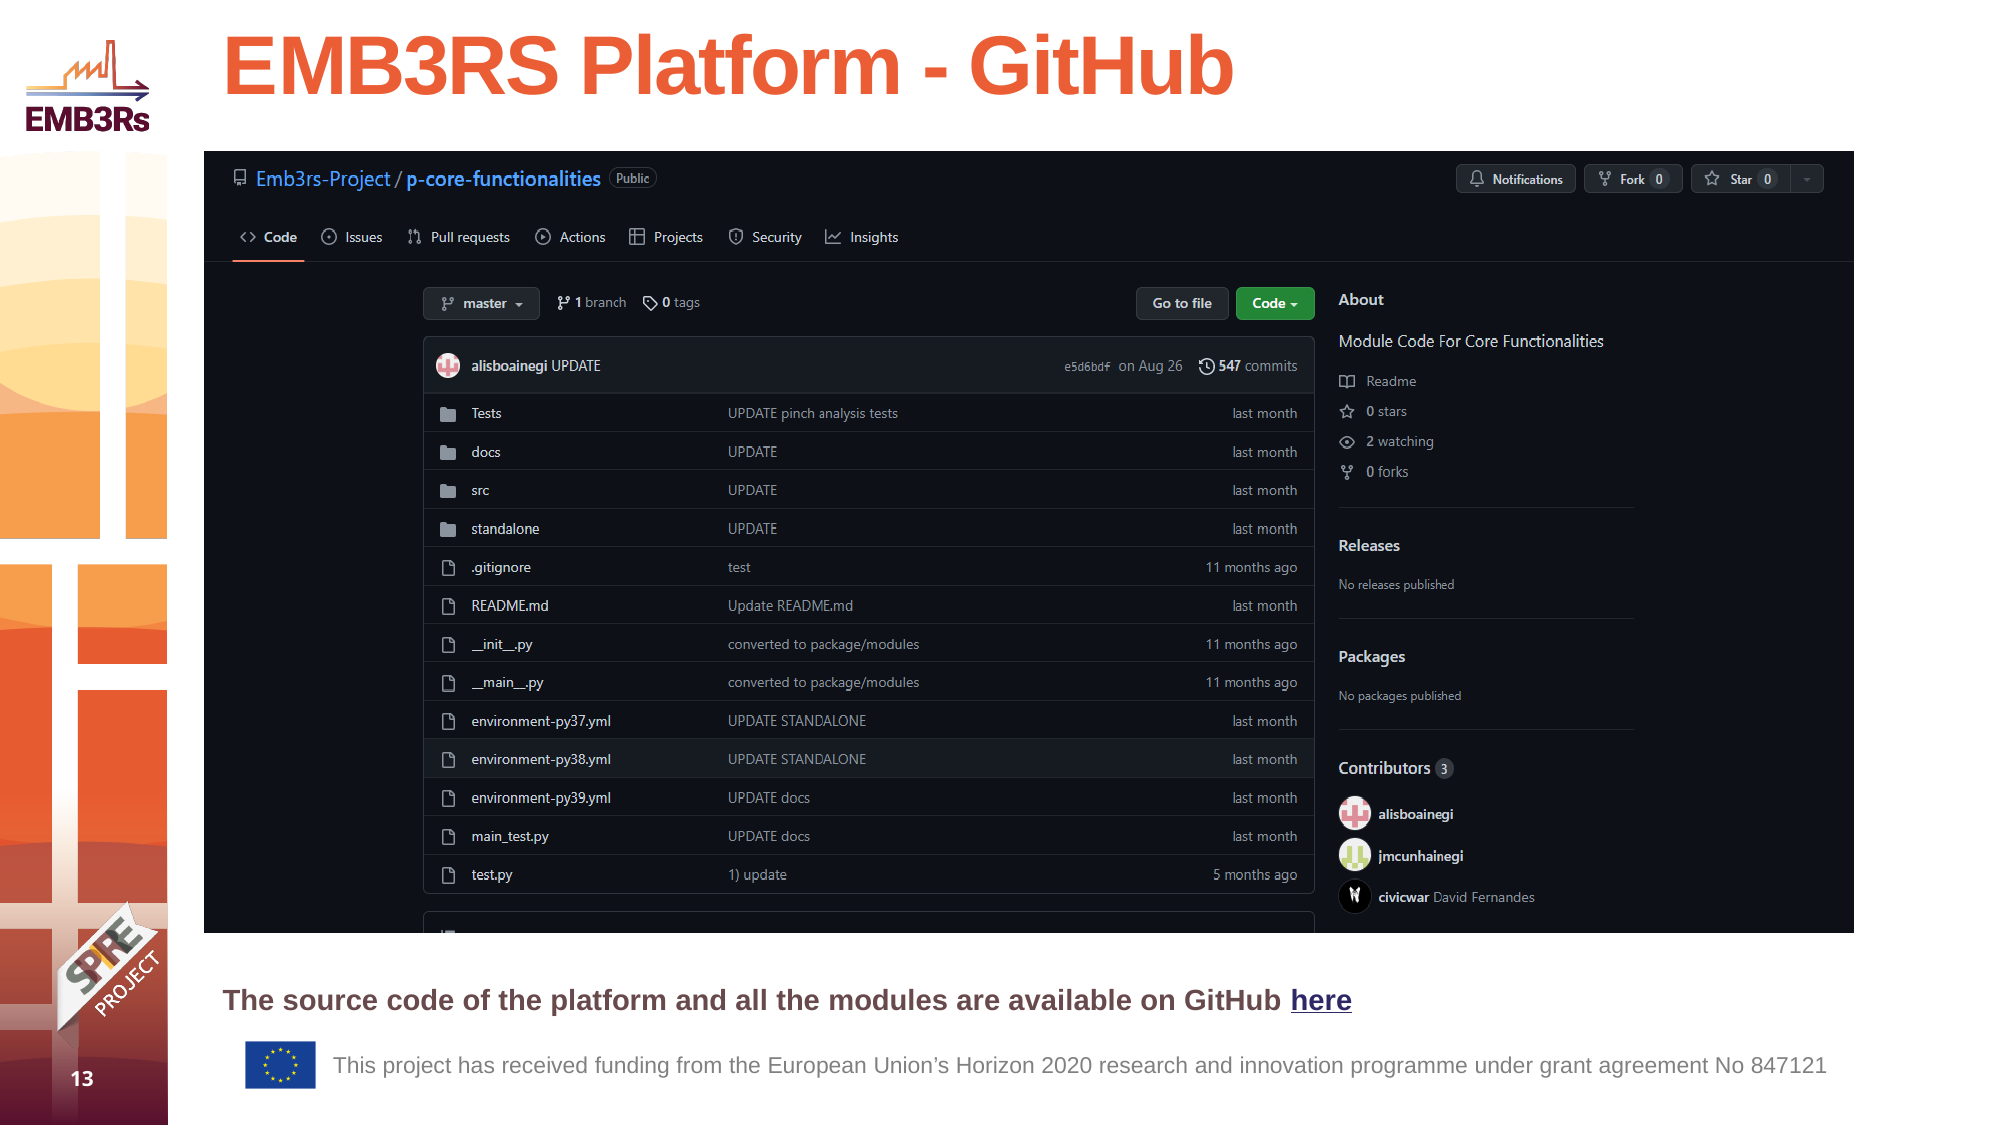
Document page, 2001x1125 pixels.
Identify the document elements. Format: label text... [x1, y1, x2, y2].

picture [204, 151, 1854, 933]
text_box The source code of the platform and all the modules are available on GitHub here [222, 964, 1835, 1022]
picture [57, 901, 162, 1049]
title EMB3RS Platform - GitHub [222, 0, 1724, 120]
picture [0, 0, 167, 819]
